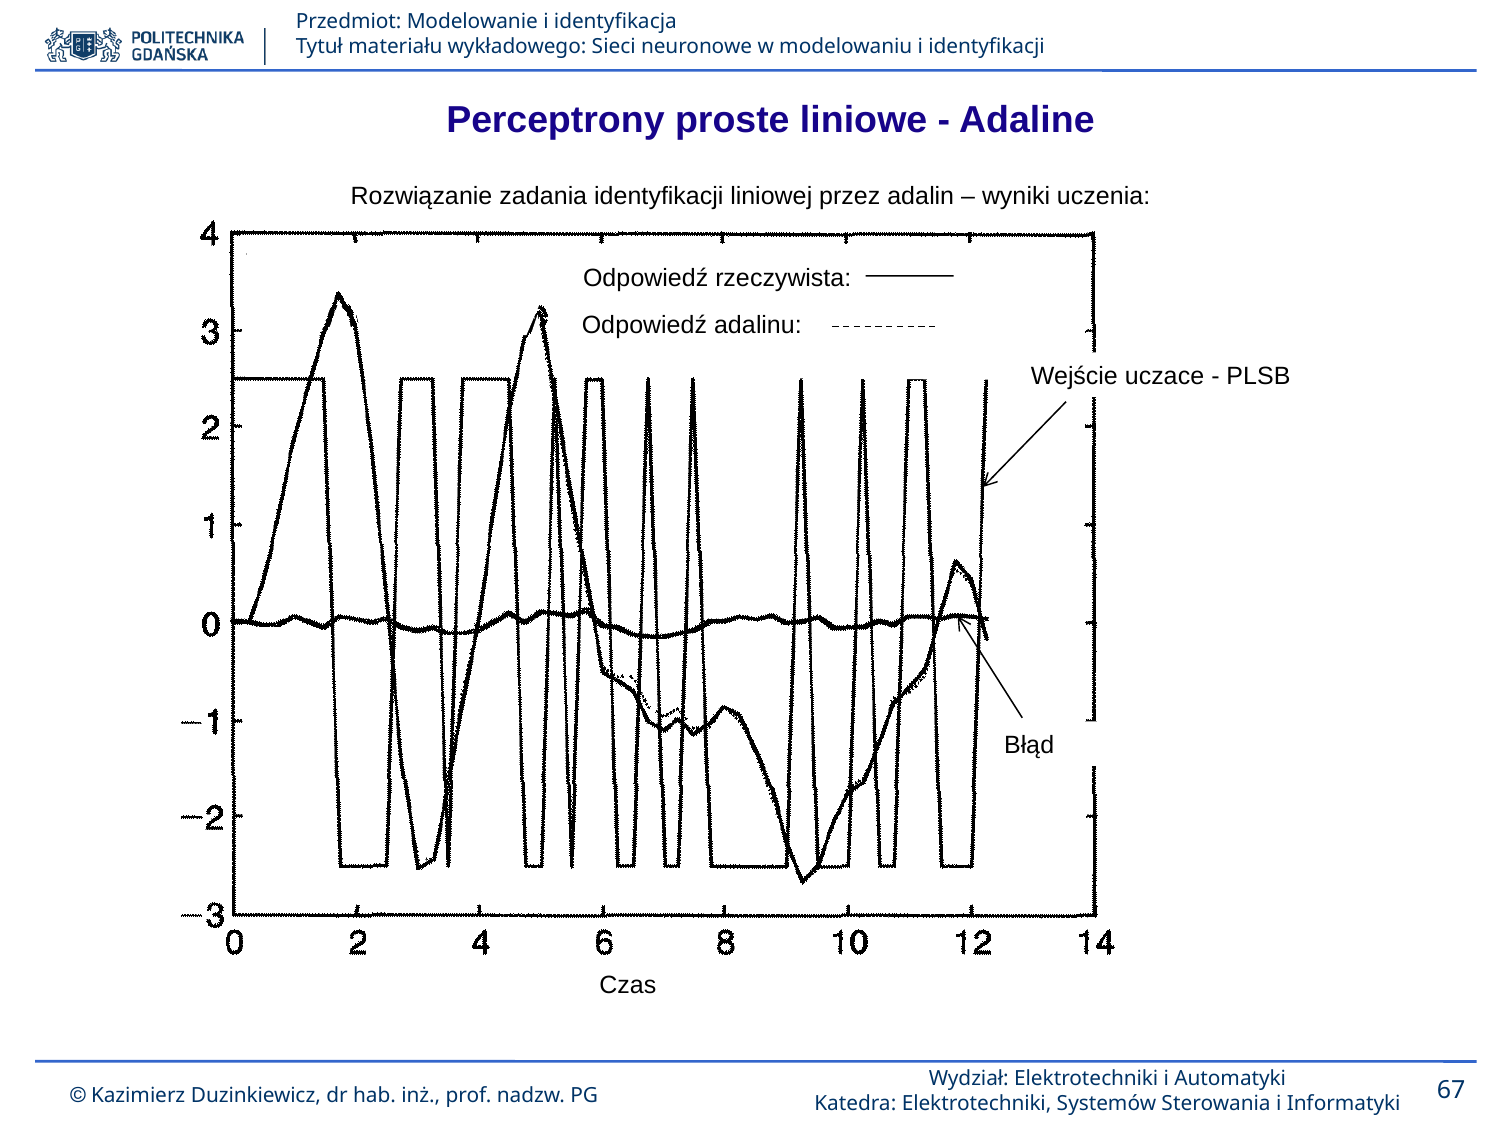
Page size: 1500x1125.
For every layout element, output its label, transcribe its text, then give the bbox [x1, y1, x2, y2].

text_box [181, 172, 1332, 1008]
text_box Perceptrony proste liniowe - Adaline [276, 87, 1265, 148]
